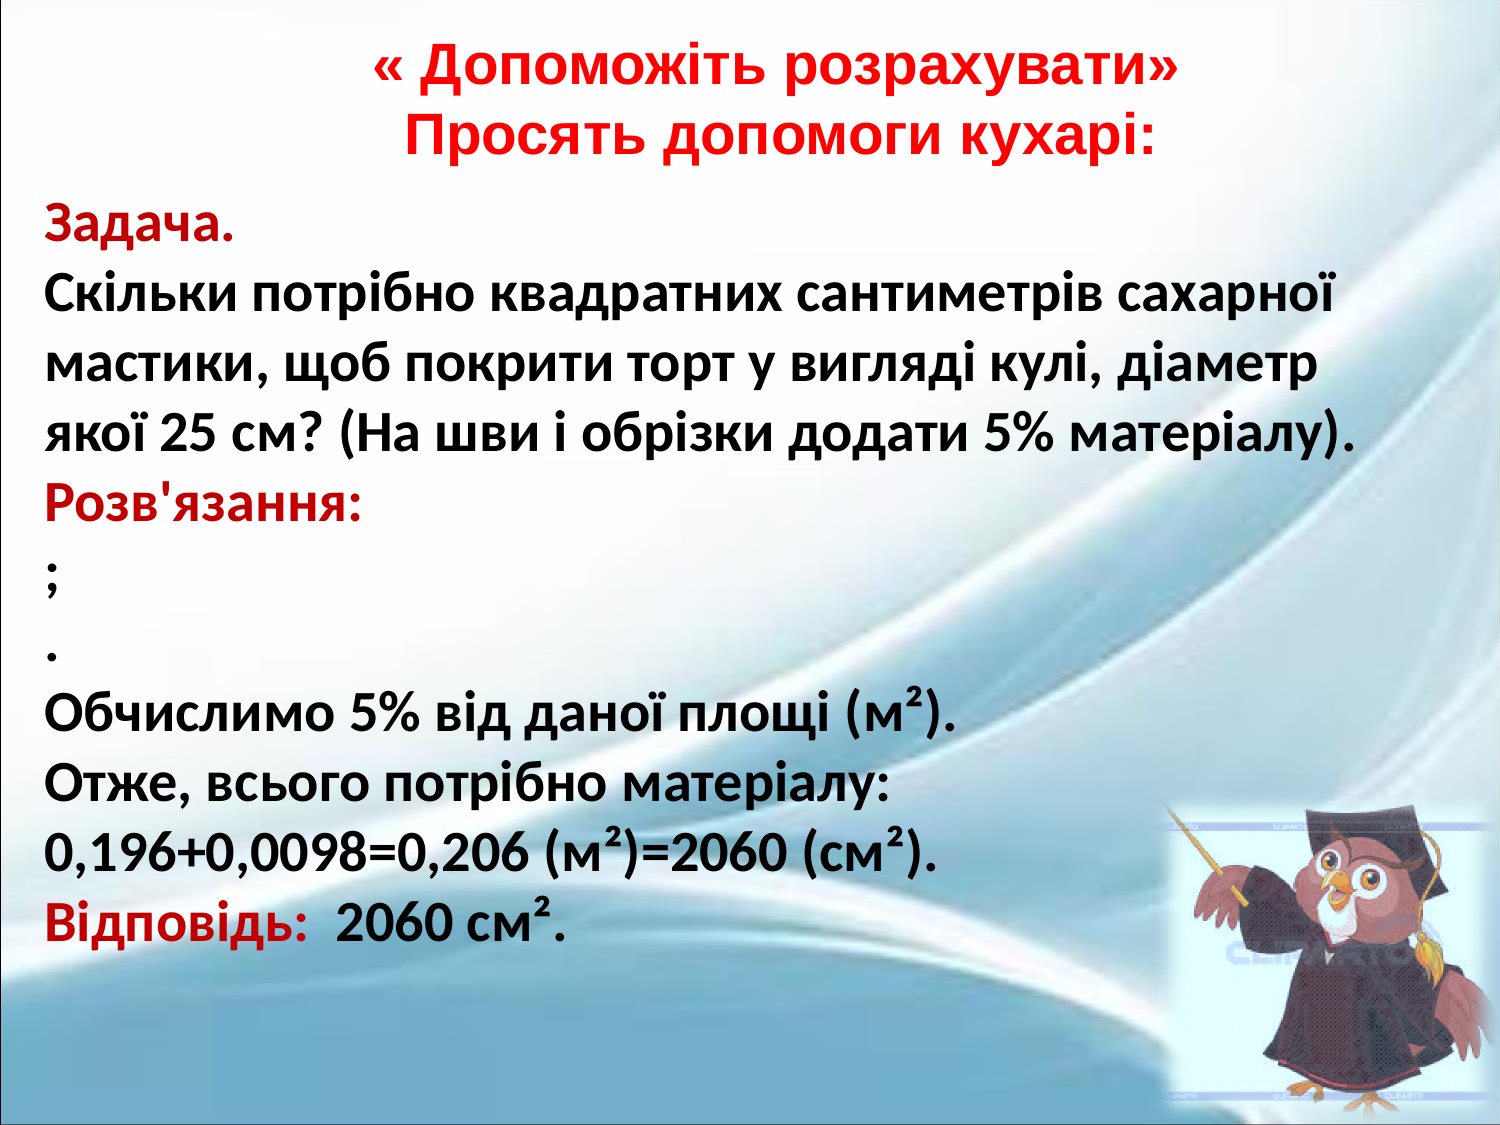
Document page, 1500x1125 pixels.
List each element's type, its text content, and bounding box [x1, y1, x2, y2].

text_box « Допоможіть розрахувати» Просять допомоги кухарі: [357, 19, 1232, 174]
picture [0, 0, 1500, 1125]
